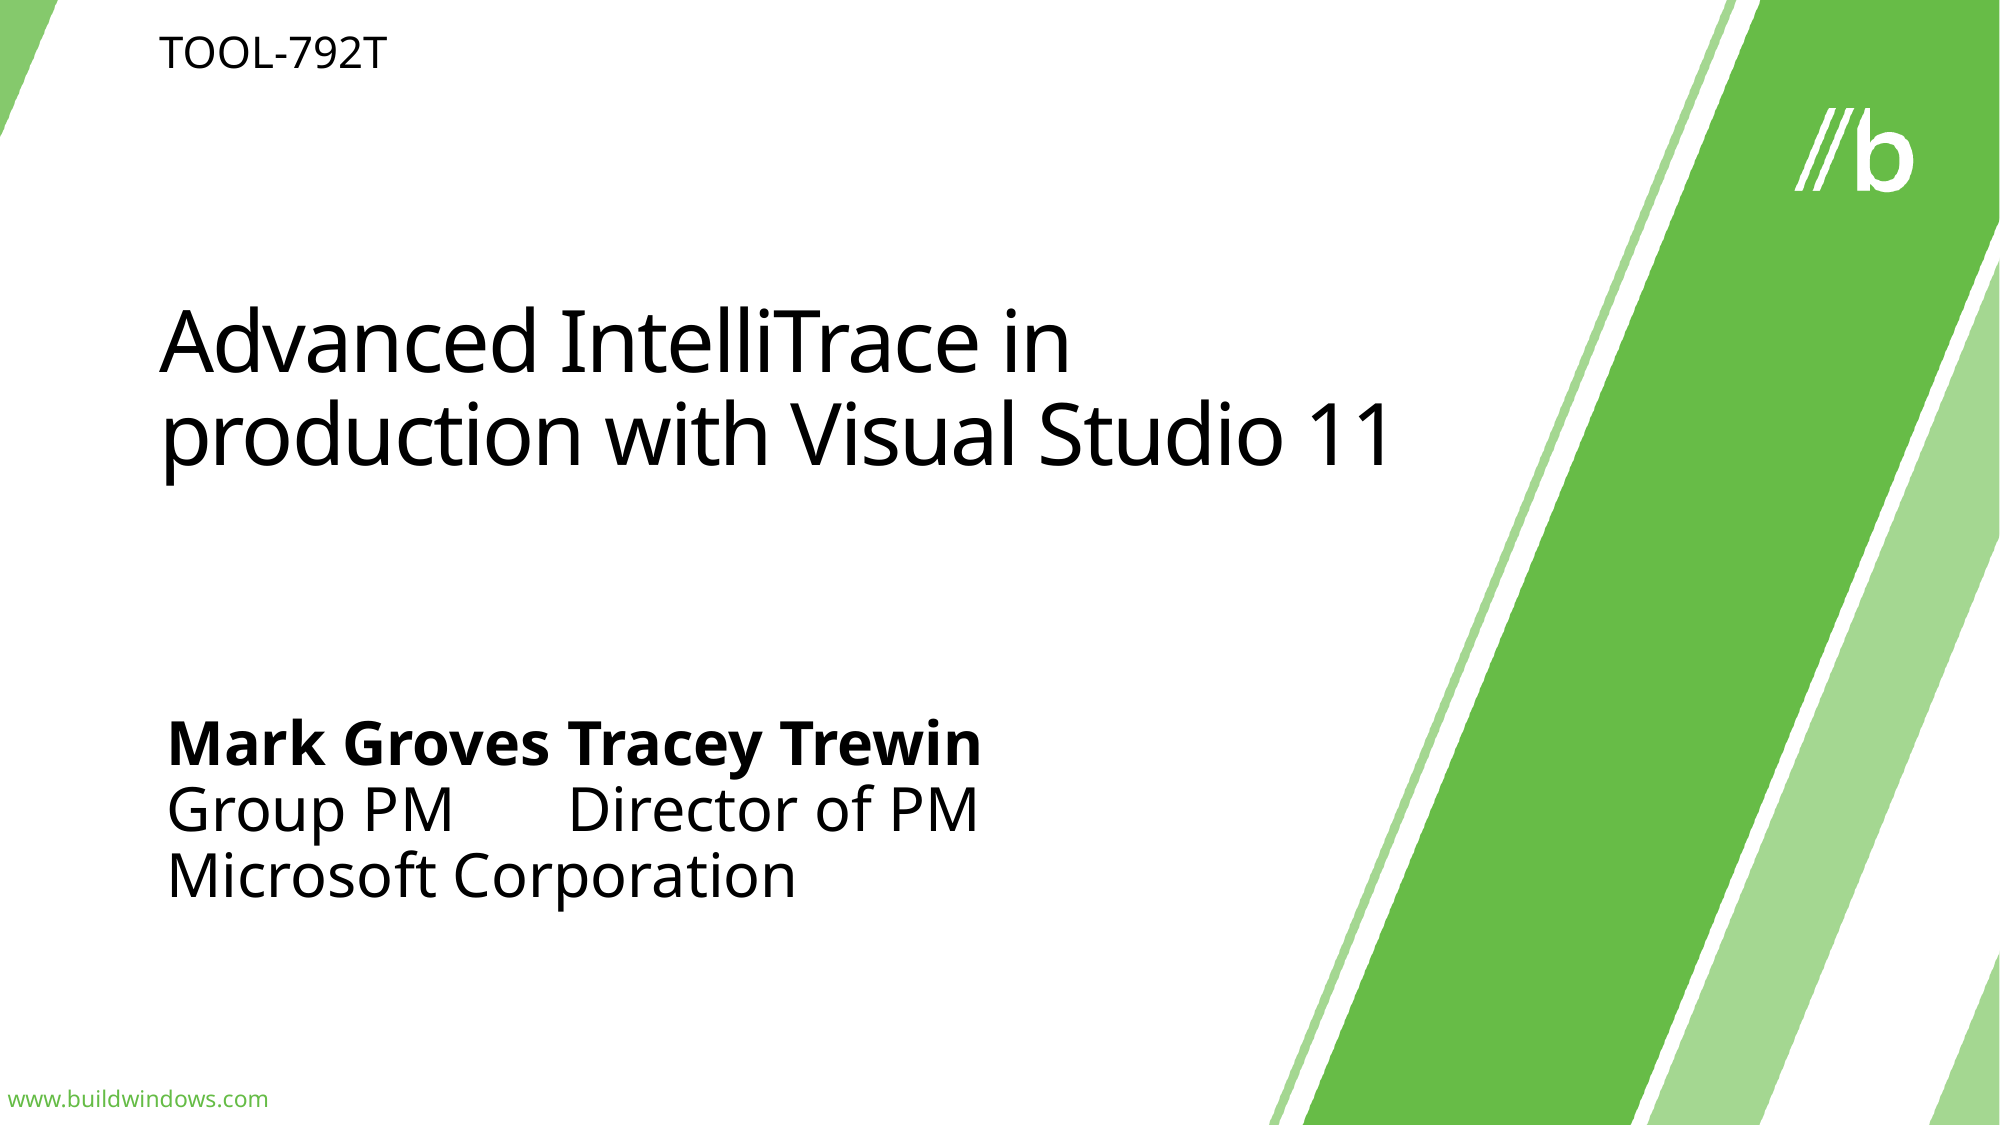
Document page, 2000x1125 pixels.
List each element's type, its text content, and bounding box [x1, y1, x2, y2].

list TOOL-792T [159, 31, 578, 79]
picture [0, 0, 2000, 1125]
title Advanced IntelliTrace in production with Visual Studio 11 [159, 266, 1450, 517]
subtitle Mark Groves Tracey Trewin Group PM Director of PM Microsoft Corporation [166, 712, 1067, 1013]
